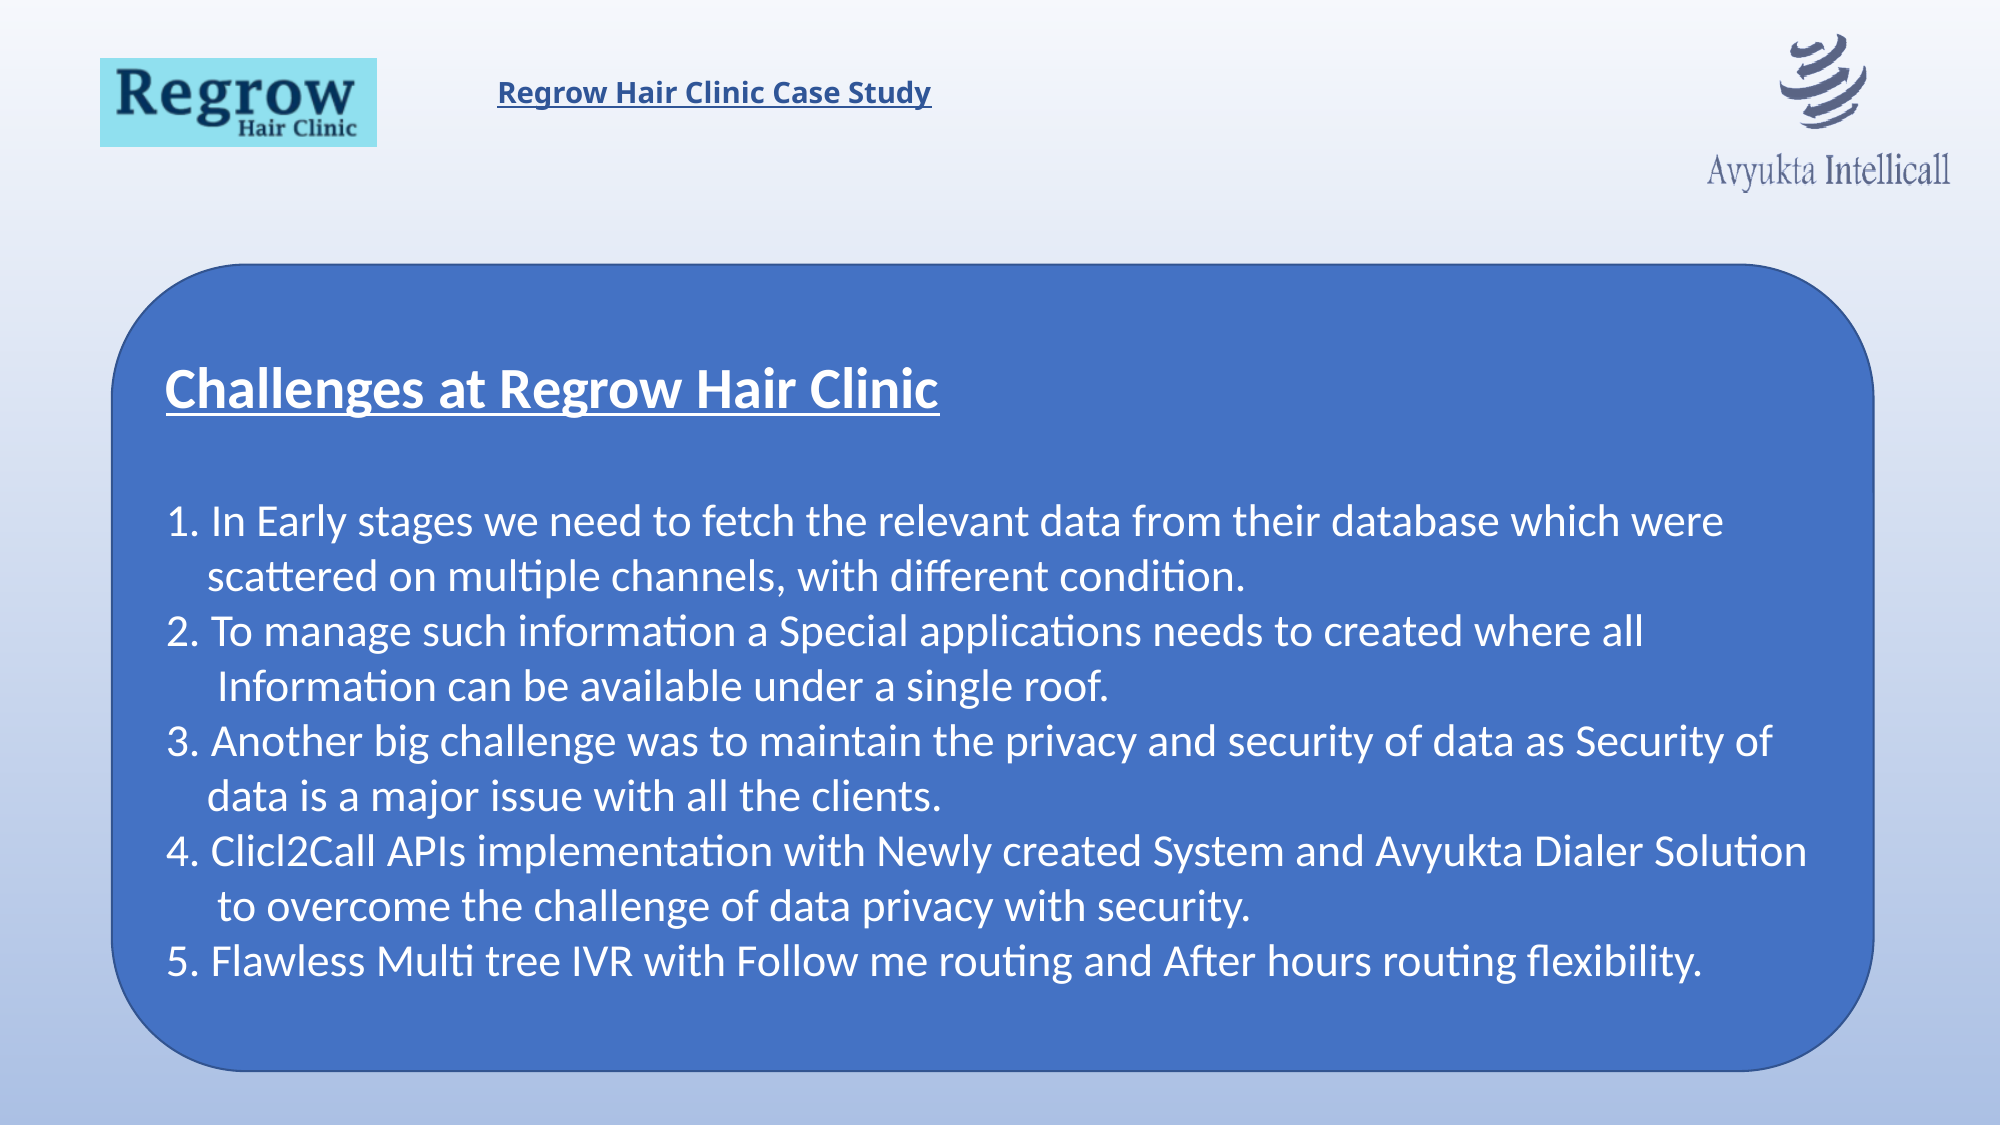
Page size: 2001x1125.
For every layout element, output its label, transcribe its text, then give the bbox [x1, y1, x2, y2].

title Regrow Hair Clinic Case Study [482, 38, 1488, 154]
picture [100, 58, 377, 147]
text_box Challenges at Regrow Hair Clinic 1. In Early stages we need to fetch the relevant data from their database which were scattered on multiple channels, with different condition. 2. To manage such information a Special applications needs to created where all Information can be available under a single roof. 3. Another big challenge was to maintain the privacy and security of data as Security of data is a major issue with all the clients. 4. Clicl2Call APIs implementation with Newly created System and Avyukta Dialer Solution to overcome the challenge of data privacy with security. 5. Flawless Multi tree IVR with Follow me routing and After hours routing flexibility. [110, 263, 1875, 1073]
picture [1707, 33, 1958, 193]
